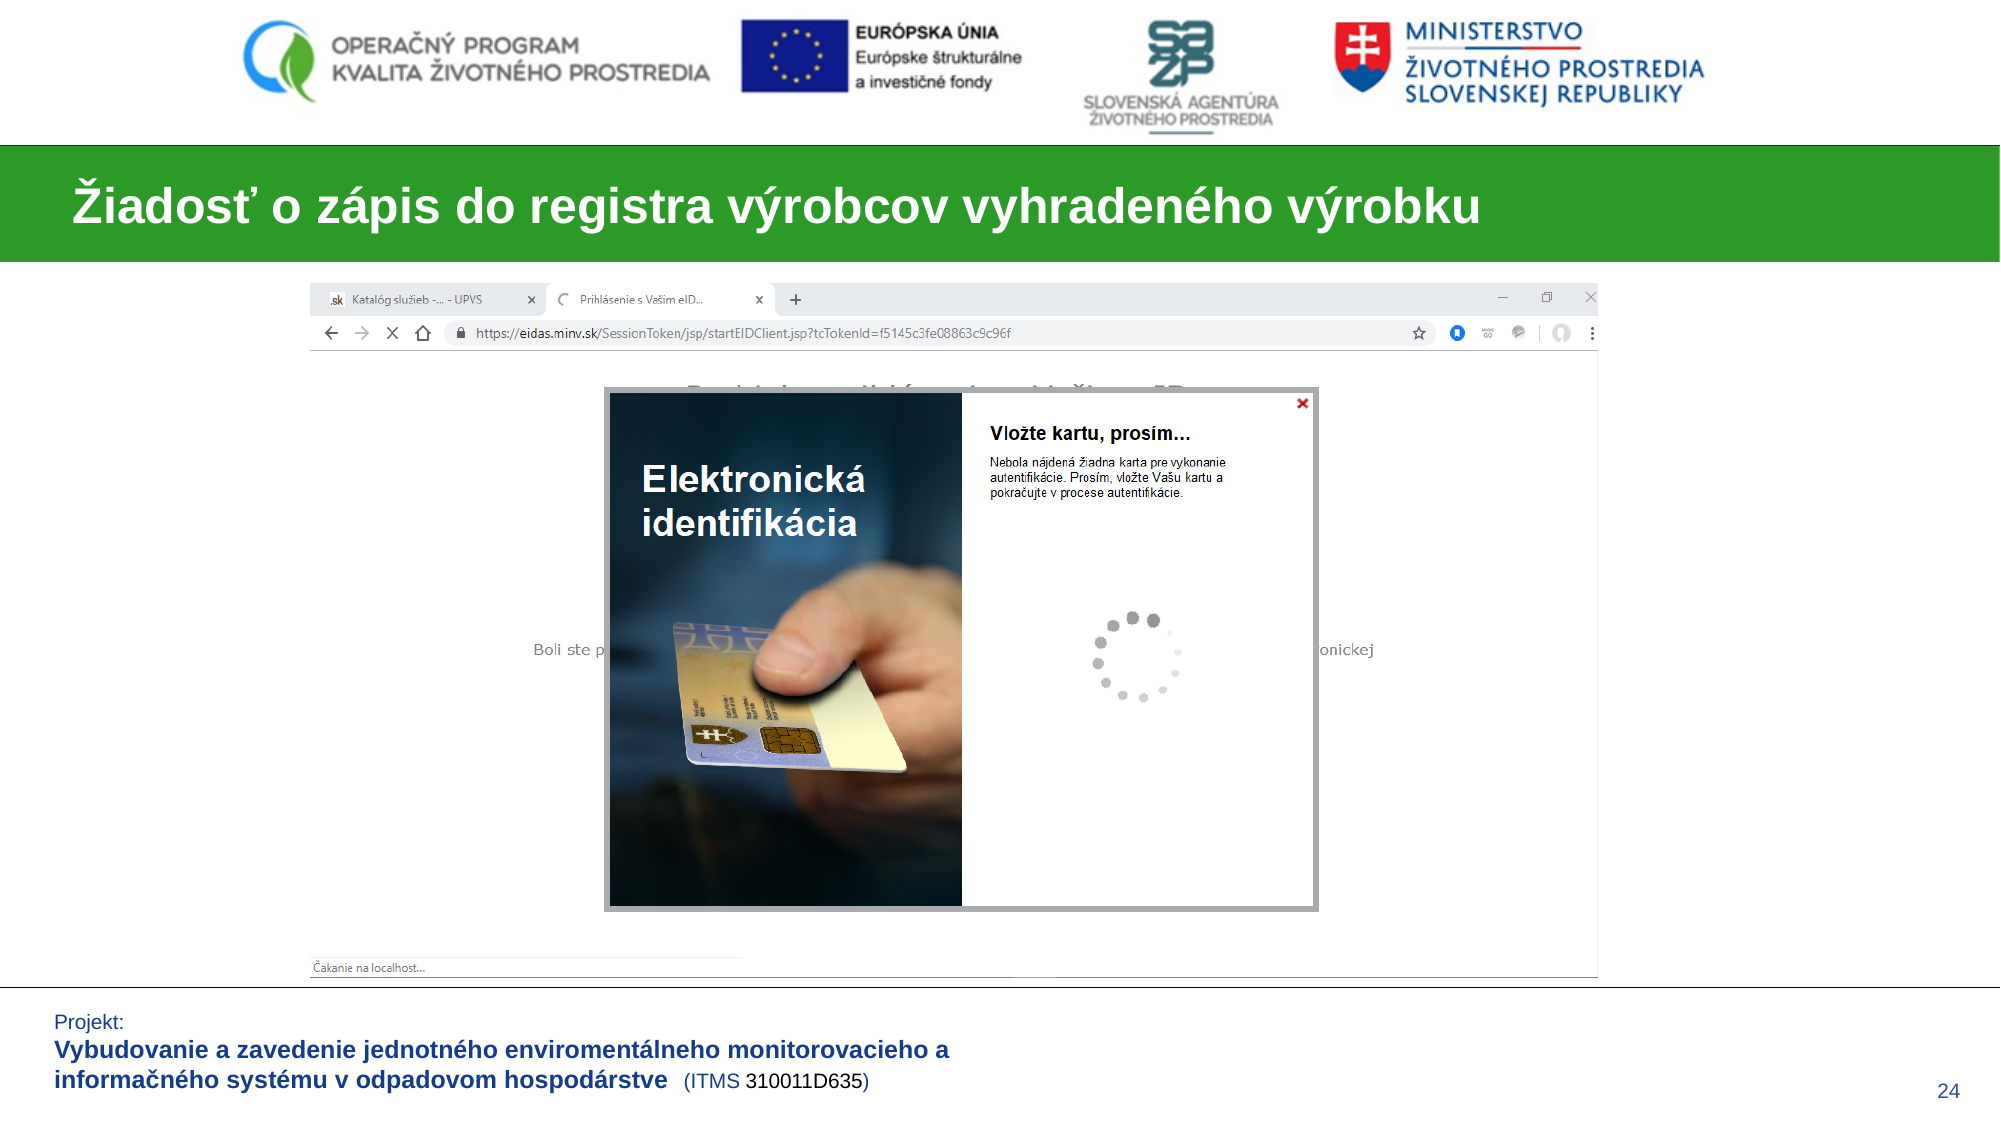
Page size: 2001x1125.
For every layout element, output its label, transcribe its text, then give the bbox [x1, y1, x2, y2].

picture [310, 283, 1598, 978]
slide_number 24 [1897, 1070, 2000, 1125]
picture [237, 12, 1711, 145]
title Žiadosť o zápis do registra výrobcov vyhradeného výrobku [0, 145, 2000, 262]
